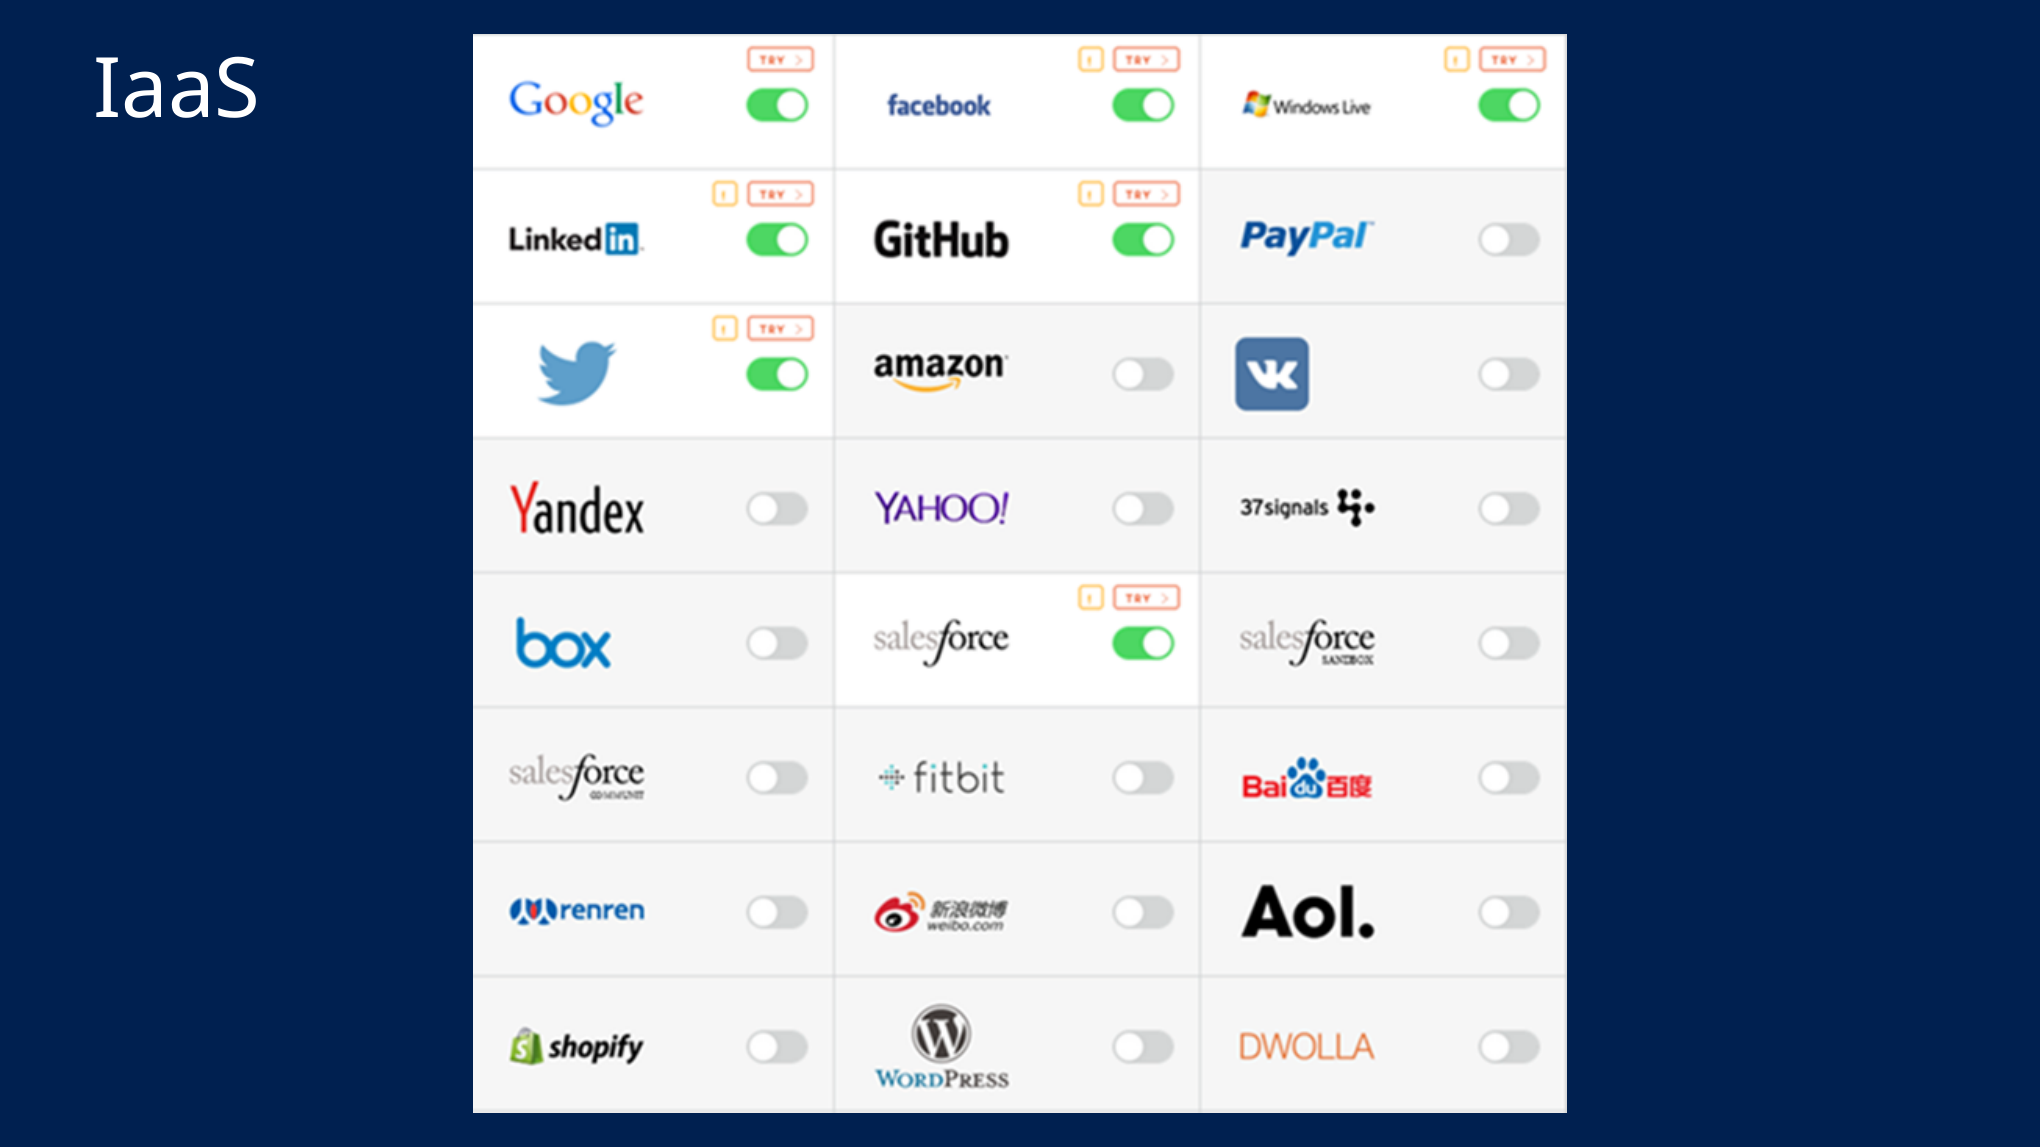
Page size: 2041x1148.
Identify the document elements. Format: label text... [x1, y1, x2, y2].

picture [473, 34, 1568, 1113]
text_box IaaS [63, 21, 418, 160]
